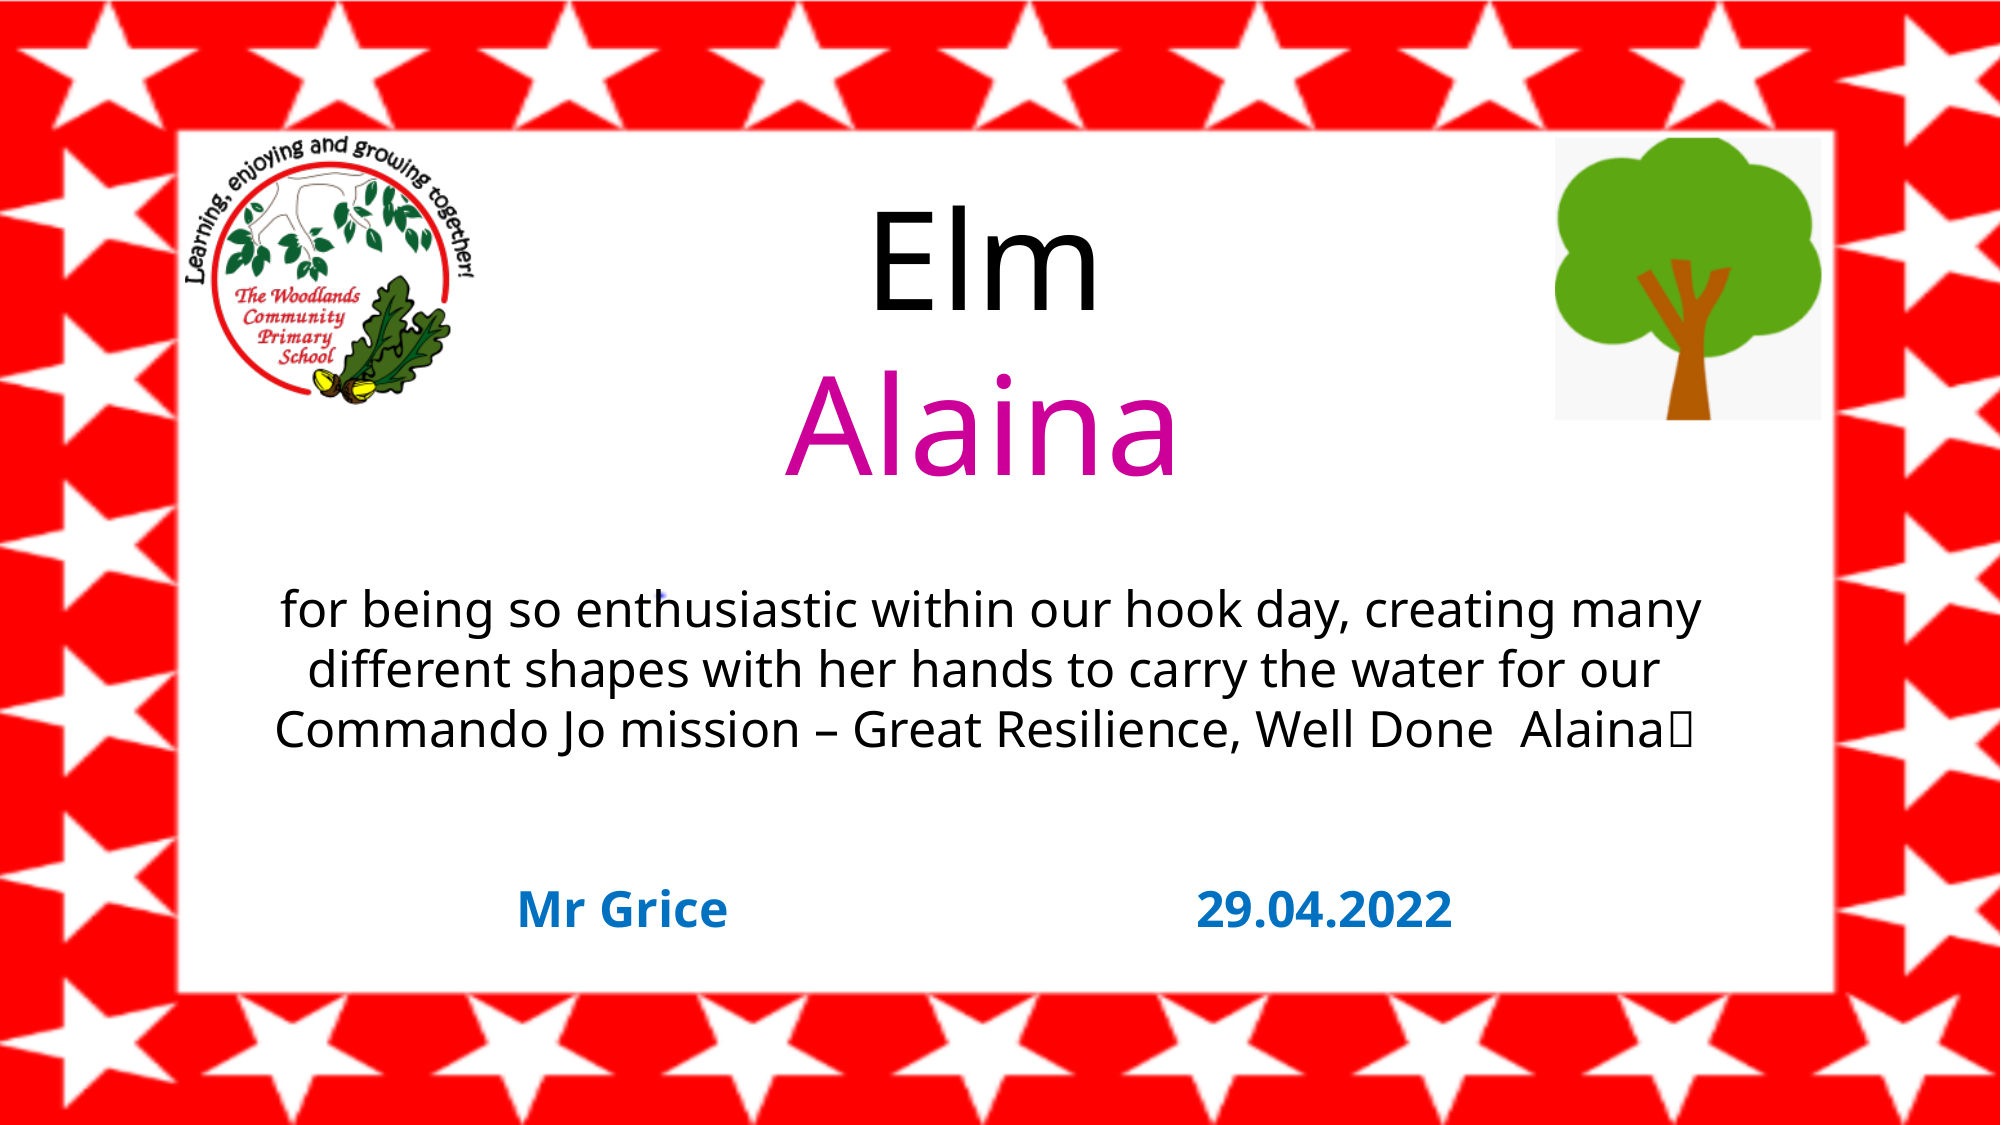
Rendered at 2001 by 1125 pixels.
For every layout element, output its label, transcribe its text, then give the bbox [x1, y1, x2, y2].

text_box Elm Alaina for being so enthusiastic within our hook day, creating many different shapes with her hands to carry the water for our Commando Jo mission – Great Resilience, Well Done Alaina Mr Grice 29.04.2022 [185, 405, 437, 1006]
text_box Elm Alaina for being so enthusiastic within our hook day, creating many different shapes with her hands to carry the water for our Commando Jo mission – Great Resilience, Well Done Alaina Mr Grice 29.04.2022 [1563, 422, 1785, 1006]
picture [0, 0, 2000, 1125]
